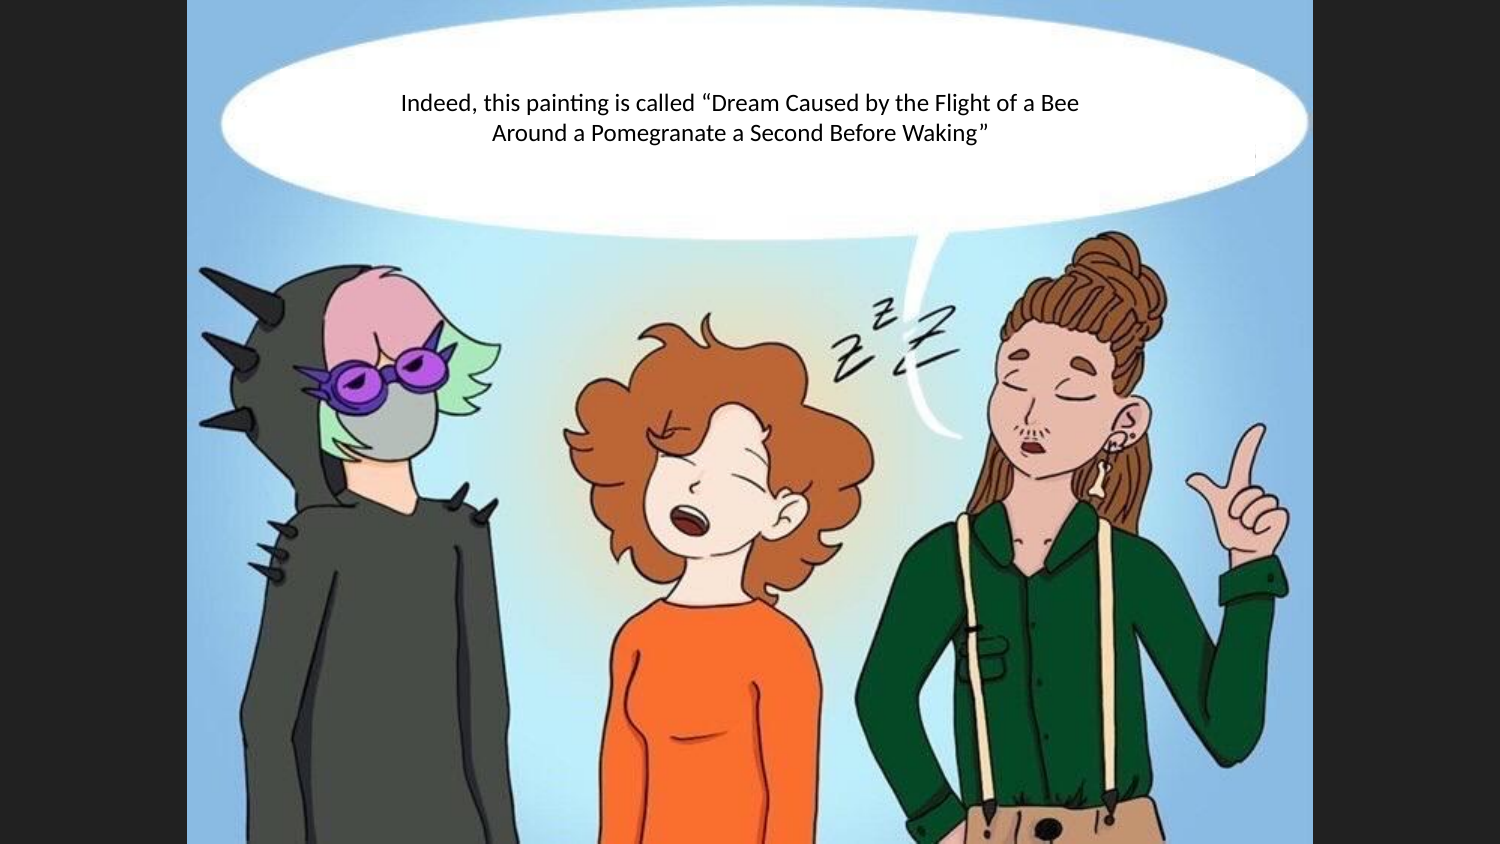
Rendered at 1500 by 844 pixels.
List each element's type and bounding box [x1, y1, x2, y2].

text_box [186, 0, 1314, 844]
